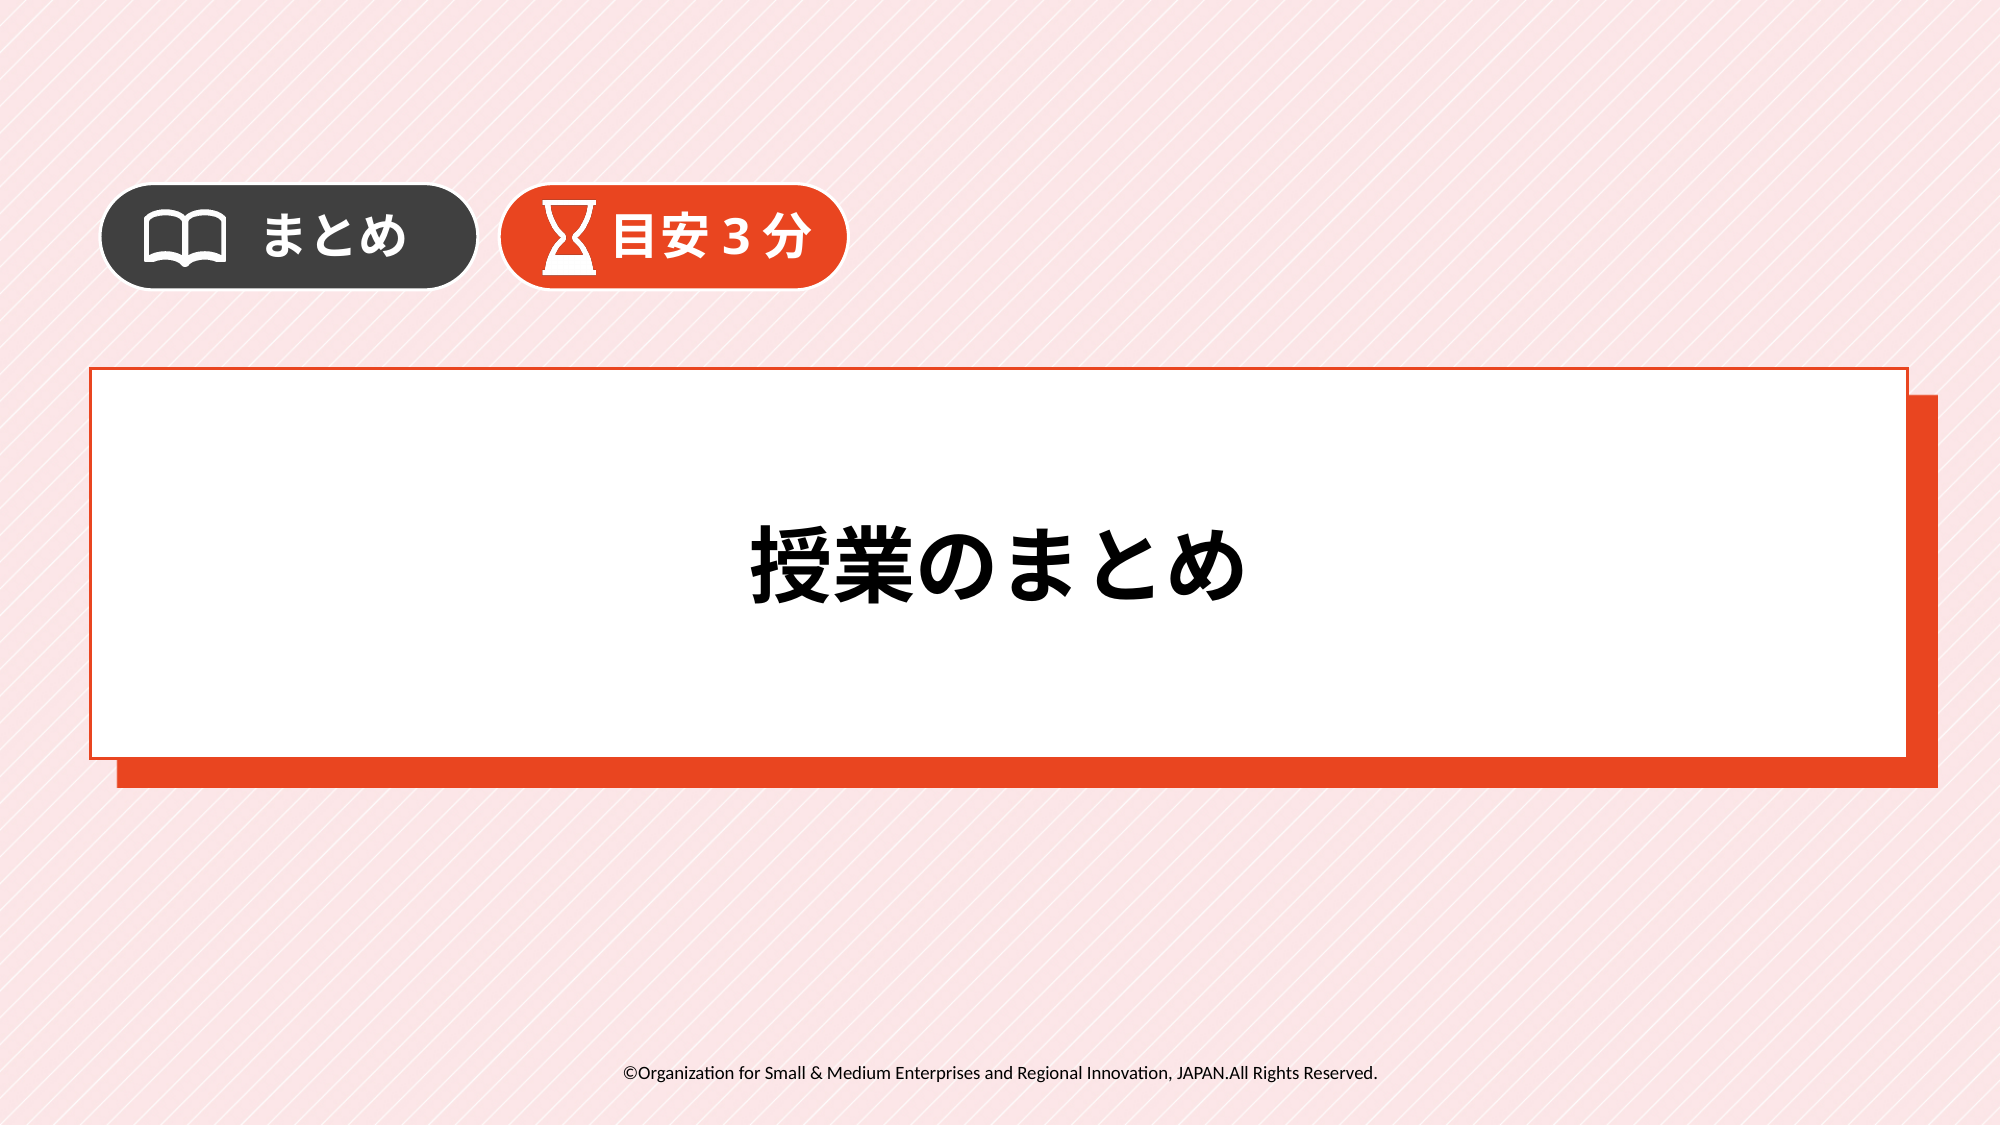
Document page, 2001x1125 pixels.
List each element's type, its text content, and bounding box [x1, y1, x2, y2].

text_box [99, 183, 479, 291]
picture [0, 0, 2000, 1125]
text_box 授業のまとめ [89, 367, 1909, 760]
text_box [498, 183, 849, 291]
